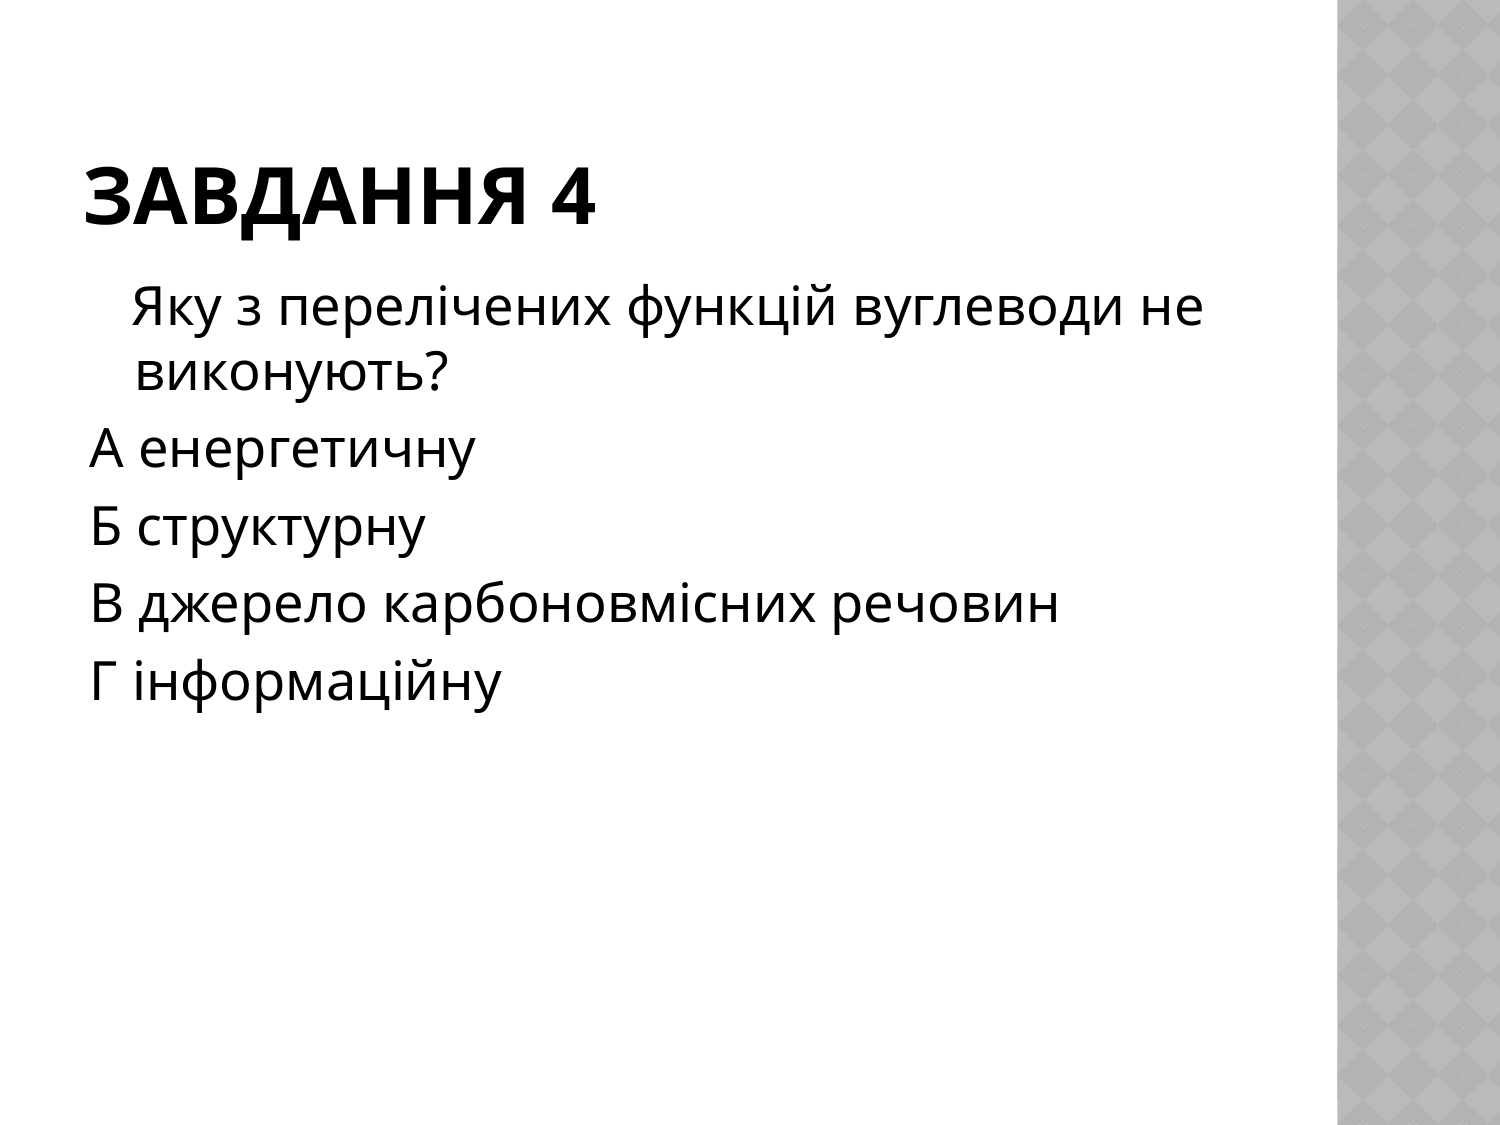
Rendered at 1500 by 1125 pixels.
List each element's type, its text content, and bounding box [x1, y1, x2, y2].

title Завдання 4 [75, 52, 1263, 240]
list Яку з перелічених функцій вуглеводи не виконують? А енергетичну Б структурну В джерело карбоновмісних речовин Г інформаційну [75, 264, 1263, 1059]
